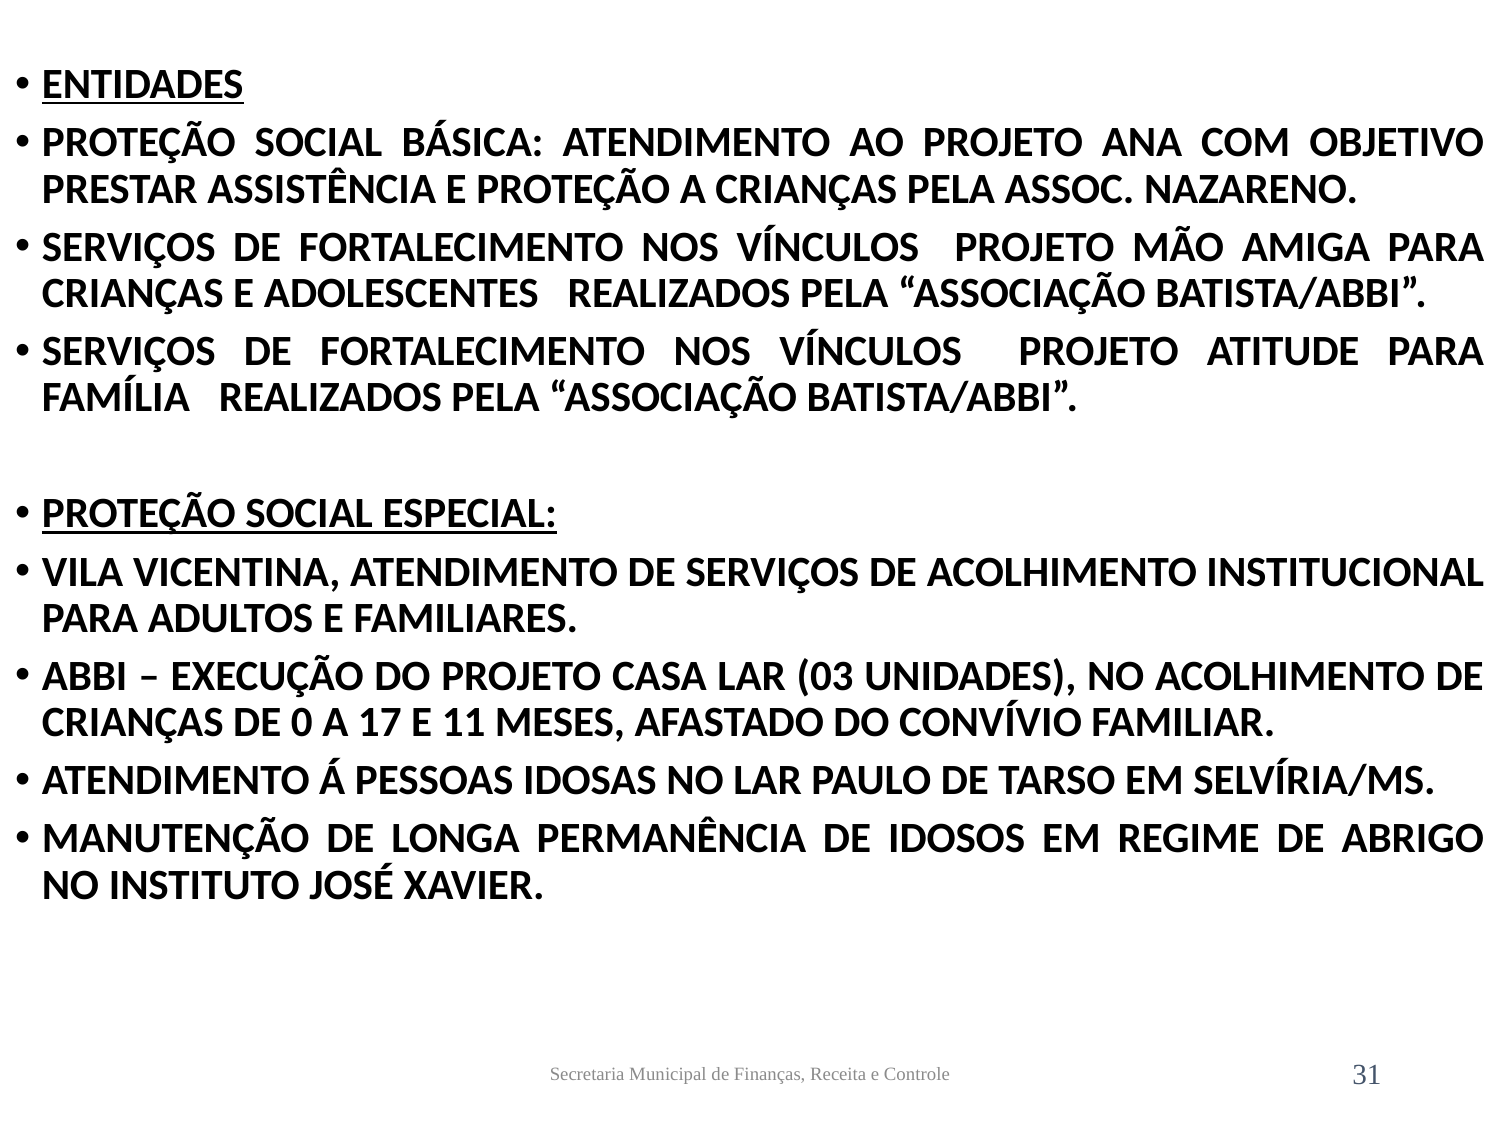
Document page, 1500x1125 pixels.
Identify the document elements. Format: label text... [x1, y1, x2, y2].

slide_number 31 [1059, 1042, 1397, 1103]
list ENTIDADES PROTEÇÃO SOCIAL BÁSICA: ATENDIMENTO AO PROJETO ANA COM OBJETIVO PRESTAR ASSISTÊNCIA E PROTEÇÃO A CRIANÇAS PELA ASSOC. NAZARENO. SERVIÇOS DE FORTALECIMENTO NOS VÍNCULOS PROJETO MÃO AMIGA PARA CRIANÇAS E ADOLESCENTES REALIZADOS PELA “ASSOCIAÇÃO BATISTA/ABBI”. SERVIÇOS DE FORTALECIMENTO NOS VÍNCULOS PROJETO ATITUDE PARA FAMÍLIA REALIZADOS PELA “ASSOCIAÇÃO BATISTA/ABBI”. PROTEÇÃO SOCIAL ESPECIAL: VILA VICENTINA, ATENDIMENTO DE SERVIÇOS DE ACOLHIMENTO INSTITUCIONAL PARA ADULTOS E FAMILIARES. ABBI – EXECUÇÃO DO PROJETO CASA LAR (03 UNIDADES), NO ACOLHIMENTO DE CRIANÇAS DE 0 A 17 E 11 MESES, AFASTADO DO CONVÍVIO FAMILIAR. ATENDIMENTO Á PESSOAS IDOSAS NO LAR PAULO DE TARSO EM SELVÍRIA/MS. MANUTENÇÃO DE LONGA PERMANÊNCIA DE IDOSOS EM REGIME DE ABRIGO NO INSTITUTO JOSÉ XAVIER. [0, 0, 1500, 1038]
footer Secretaria Municipal de Finanças, Receita e Controle [496, 1042, 1004, 1103]
